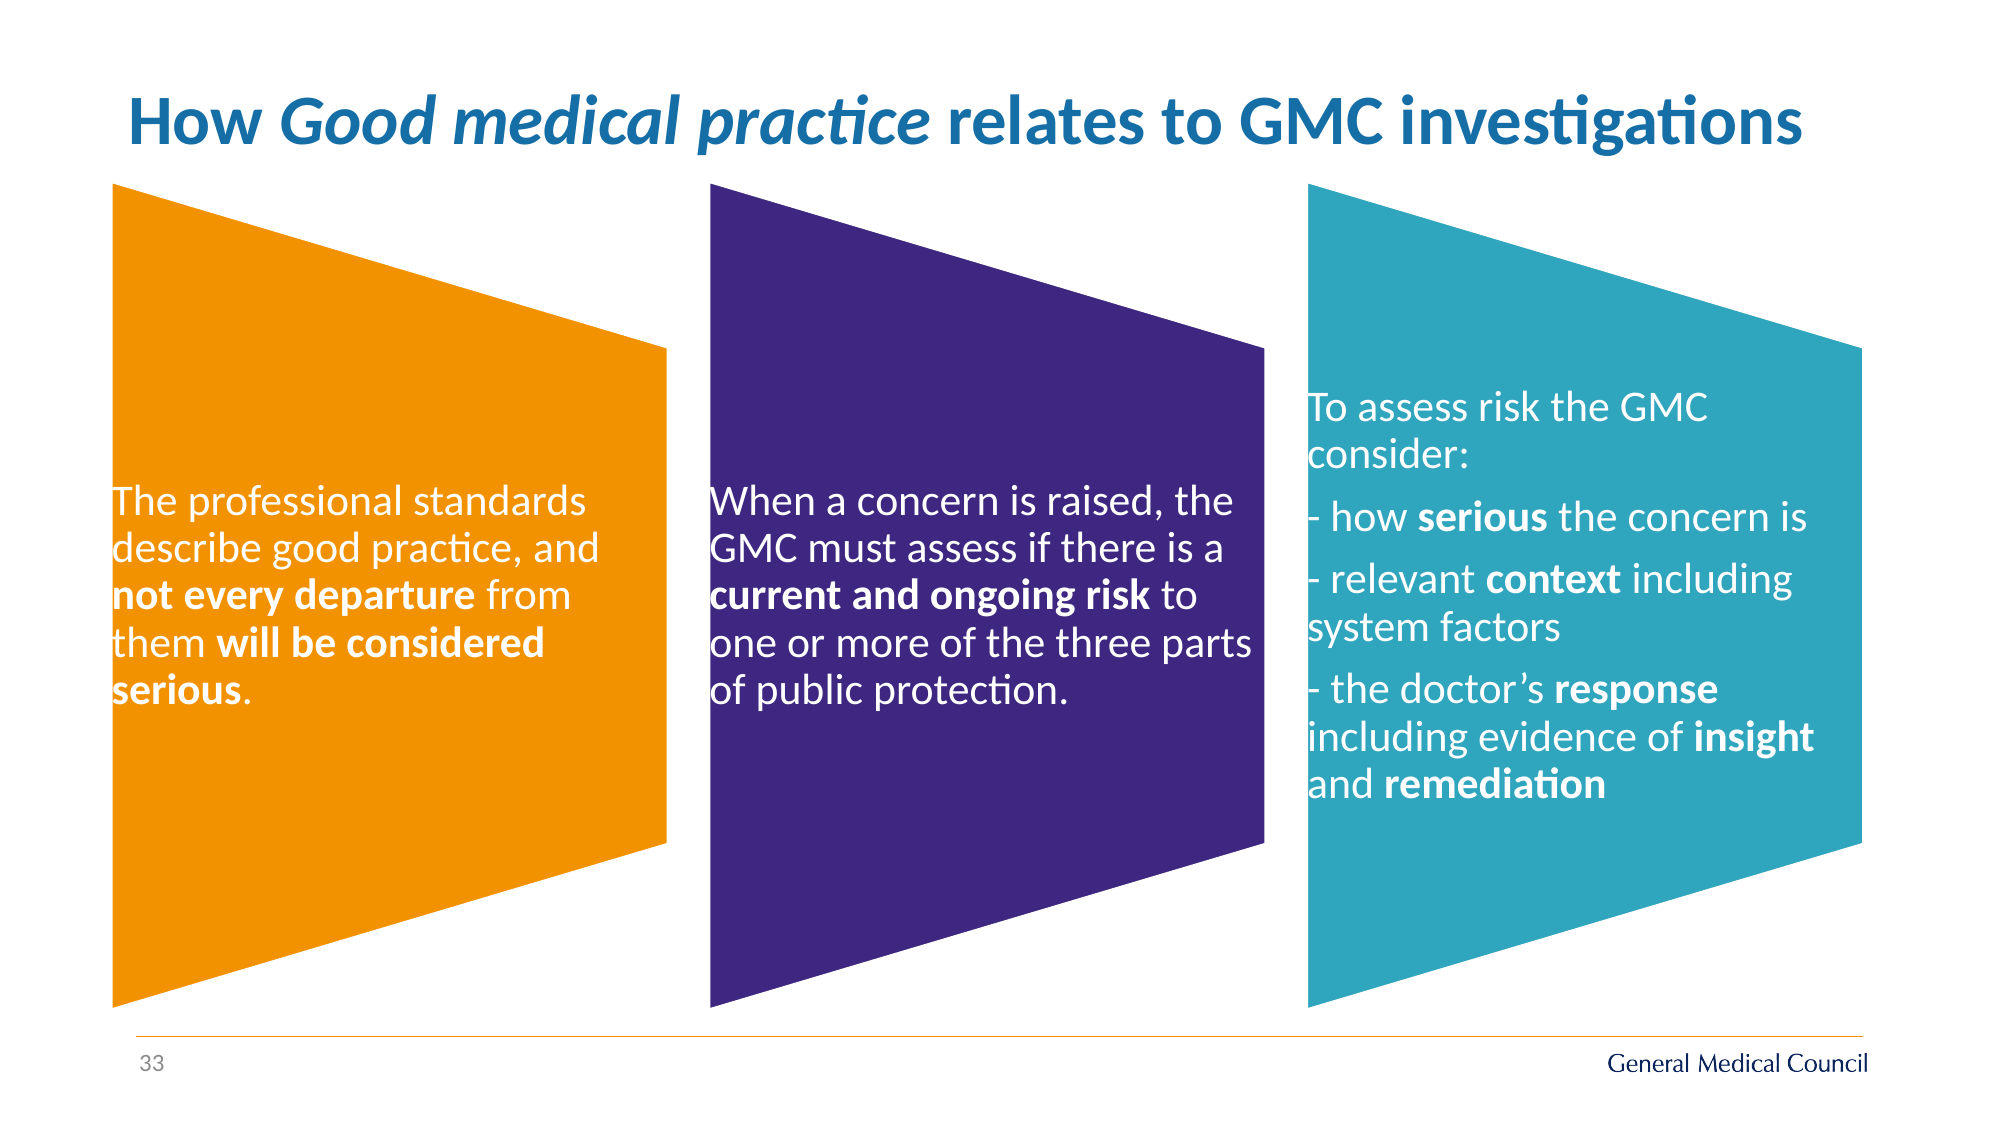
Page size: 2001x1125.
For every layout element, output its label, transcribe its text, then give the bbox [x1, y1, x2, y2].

slide_number 33 [124, 1042, 198, 1081]
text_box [111, 182, 1864, 1010]
list How Good medical practice relates to GMC investigations [113, 76, 1864, 152]
picture [1604, 1050, 1871, 1075]
